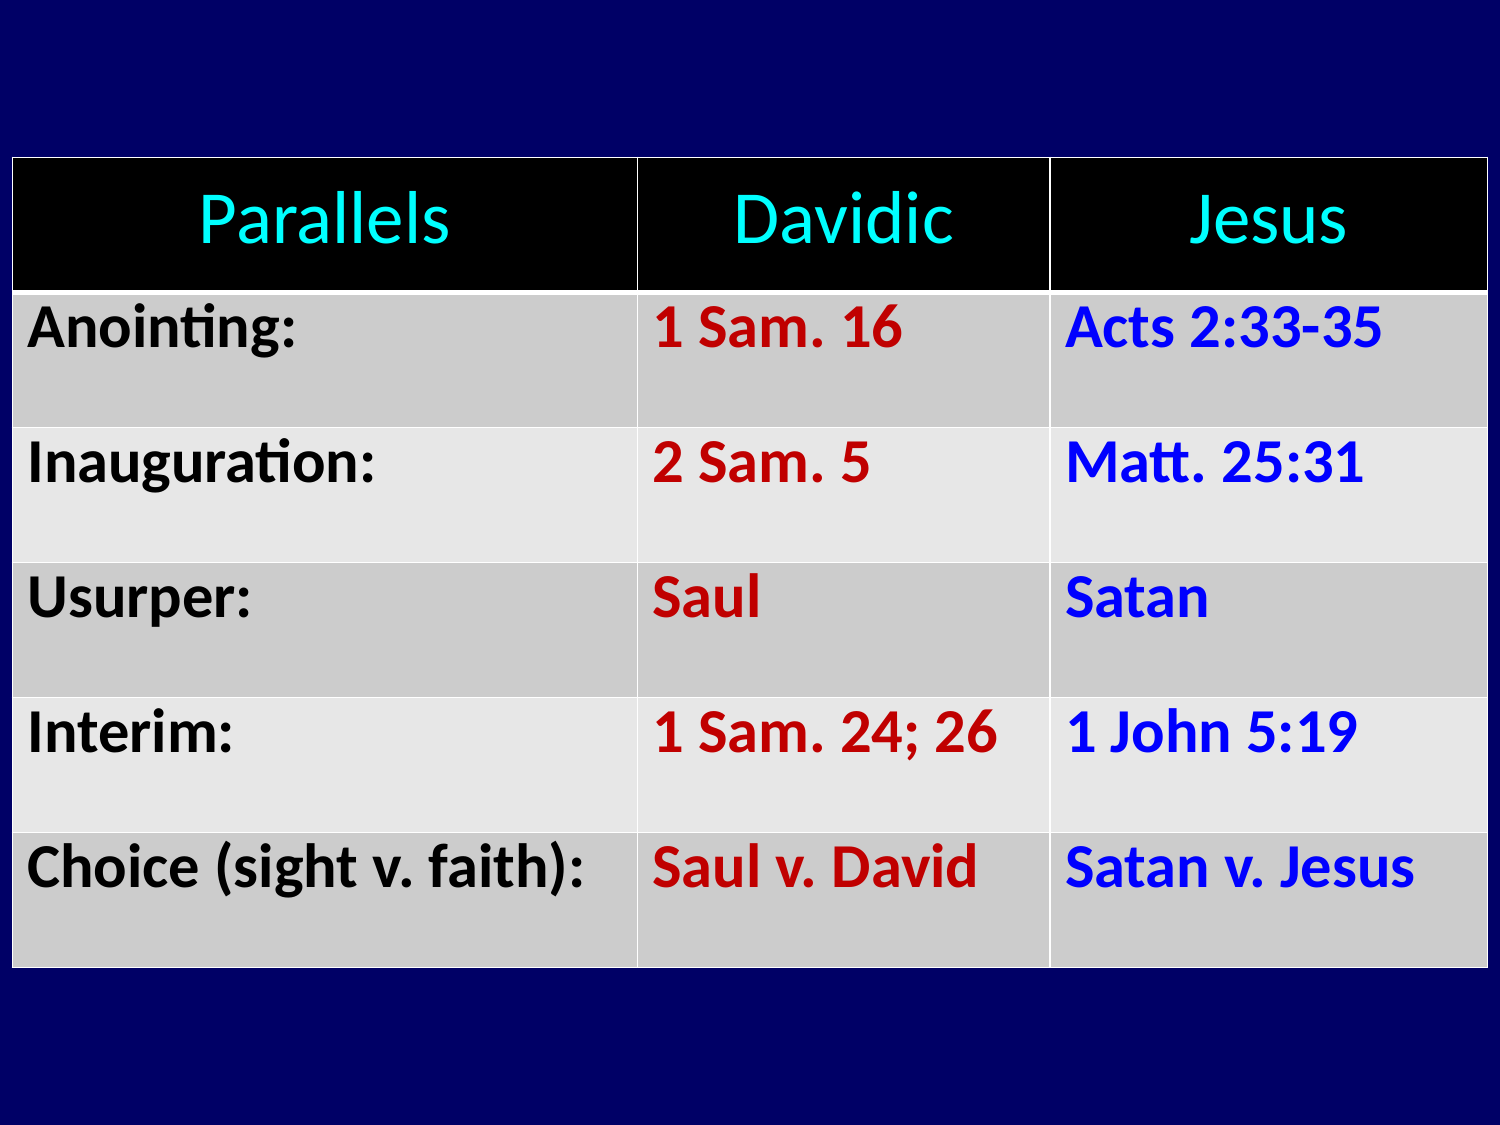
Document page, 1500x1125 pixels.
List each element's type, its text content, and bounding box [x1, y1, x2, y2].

table_cell 1 John 5:19 [1051, 698, 1487, 832]
table_cell Matt. 25:31 [1051, 428, 1487, 562]
table_cell 1 Sam. 16 [638, 295, 1049, 427]
table_cell Saul v. David [638, 833, 1049, 967]
table_cell Satan v. Jesus [1051, 833, 1487, 967]
table_header Parallels [13, 158, 637, 290]
table_cell Interim: [13, 698, 637, 832]
table_cell 2 Sam. 5 [638, 428, 1049, 562]
table_header Davidic [638, 158, 1049, 290]
table_cell 1 Sam. 24; 26 [638, 698, 1049, 832]
table_cell Acts 2:33-35 [1051, 295, 1487, 427]
table_cell Choice (sight v. faith): [13, 833, 637, 967]
table_header Jesus [1051, 158, 1487, 290]
table_cell Inauguration: [13, 428, 637, 562]
table_cell Anointing: [13, 295, 637, 427]
table_cell Satan [1051, 563, 1487, 697]
table_cell Saul [638, 563, 1049, 697]
table_cell Usurper: [13, 563, 637, 697]
